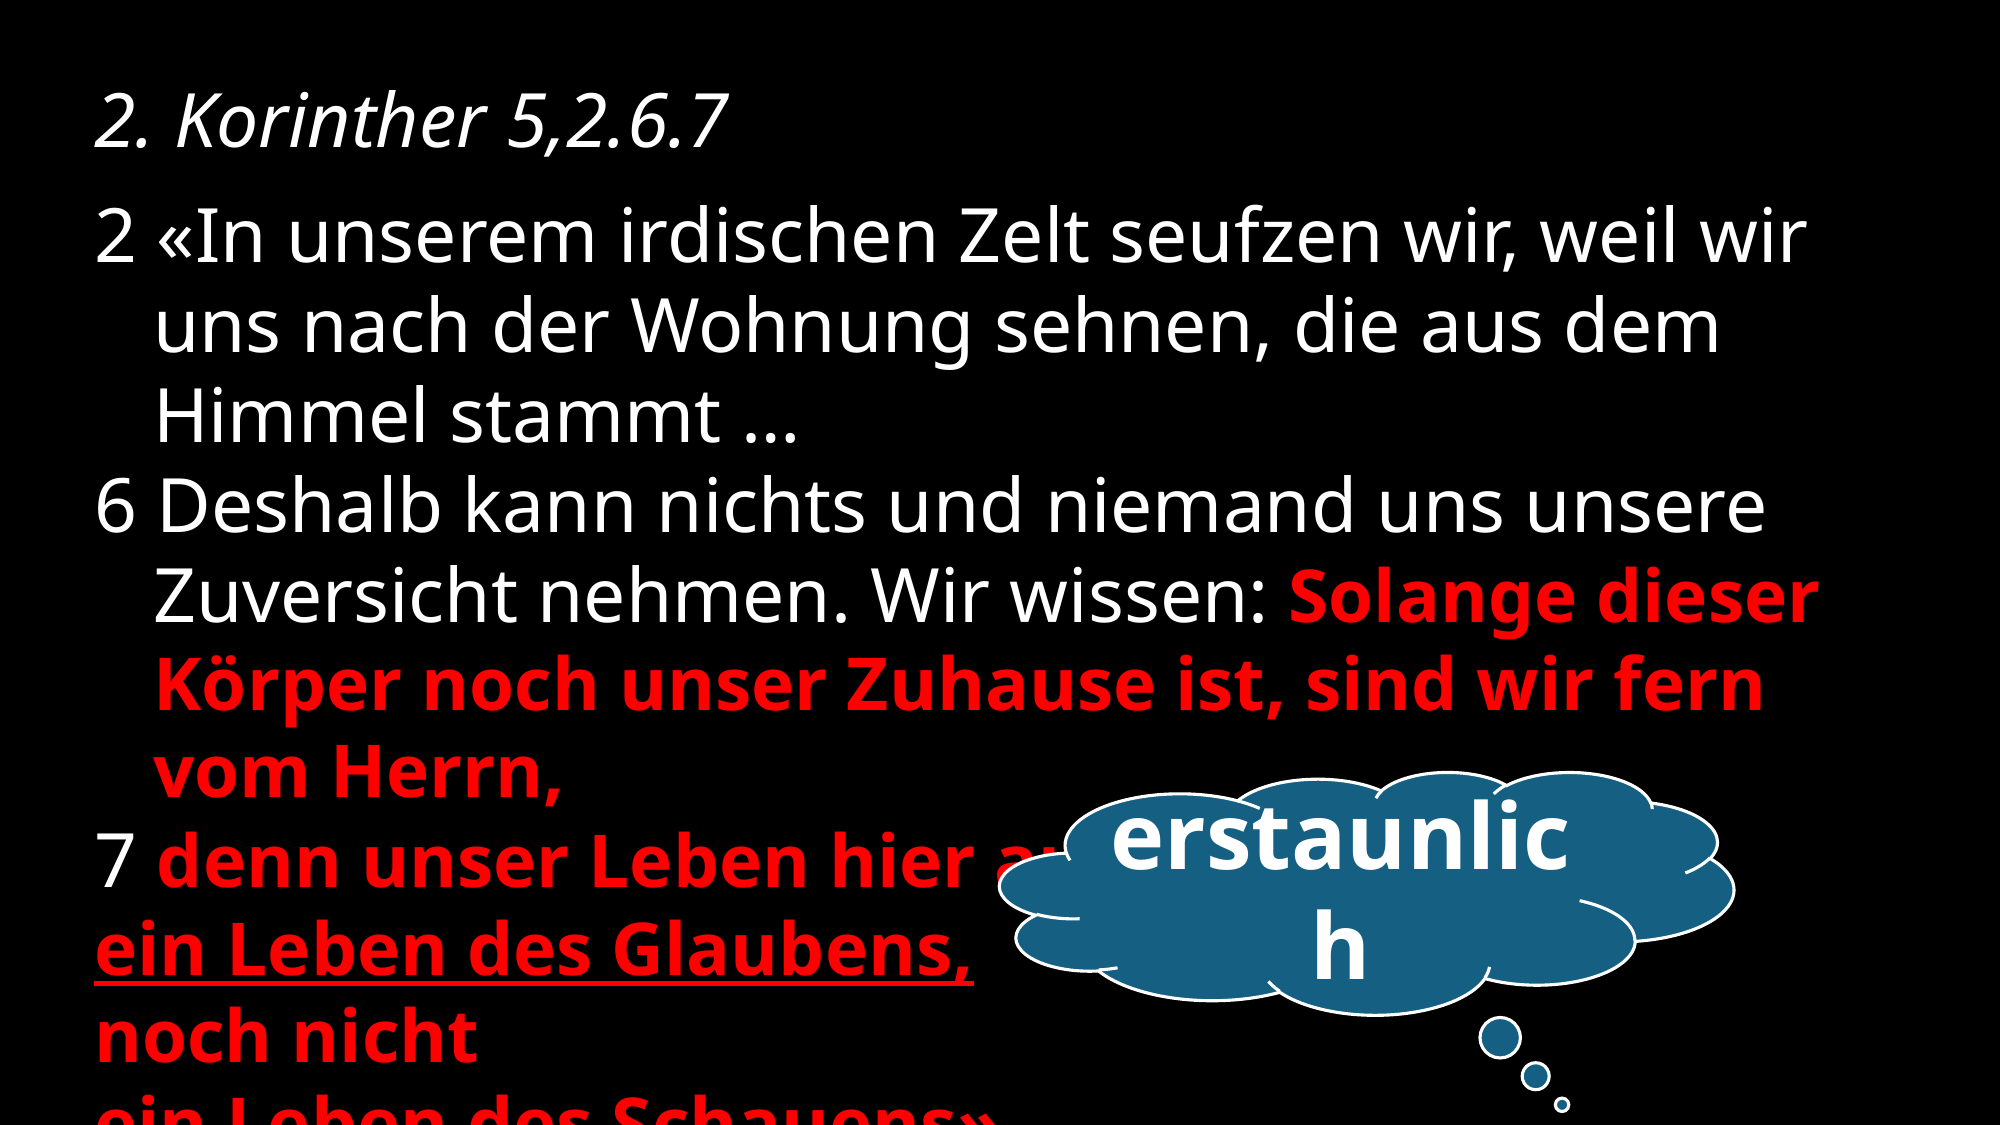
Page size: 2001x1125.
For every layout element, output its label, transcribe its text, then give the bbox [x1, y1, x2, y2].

text_box 2. Korinther 5,2.6.7 2 «In unserem irdischen Zelt seufzen wir, weil wir uns nach der Wohnung sehnen, die aus dem Himmel stammt … 6 Deshalb kann nichts und niemand uns unsere Zuversicht nehmen. Wir wissen: Solange dieser Körper noch unser Zuhause ist, sind wir fern vom Herrn, 7 denn unser Leben hier auf der Erde ist ein Leben des Glaubens, noch nicht ein Leben des Schauens» [79, 65, 1932, 1125]
text_box erstaunlich [1478, 1015, 1523, 1060]
text_box erstaunlich [997, 770, 1736, 1017]
text_box erstaunlich [1553, 1096, 1571, 1114]
text_box erstaunlich [1520, 1061, 1551, 1092]
